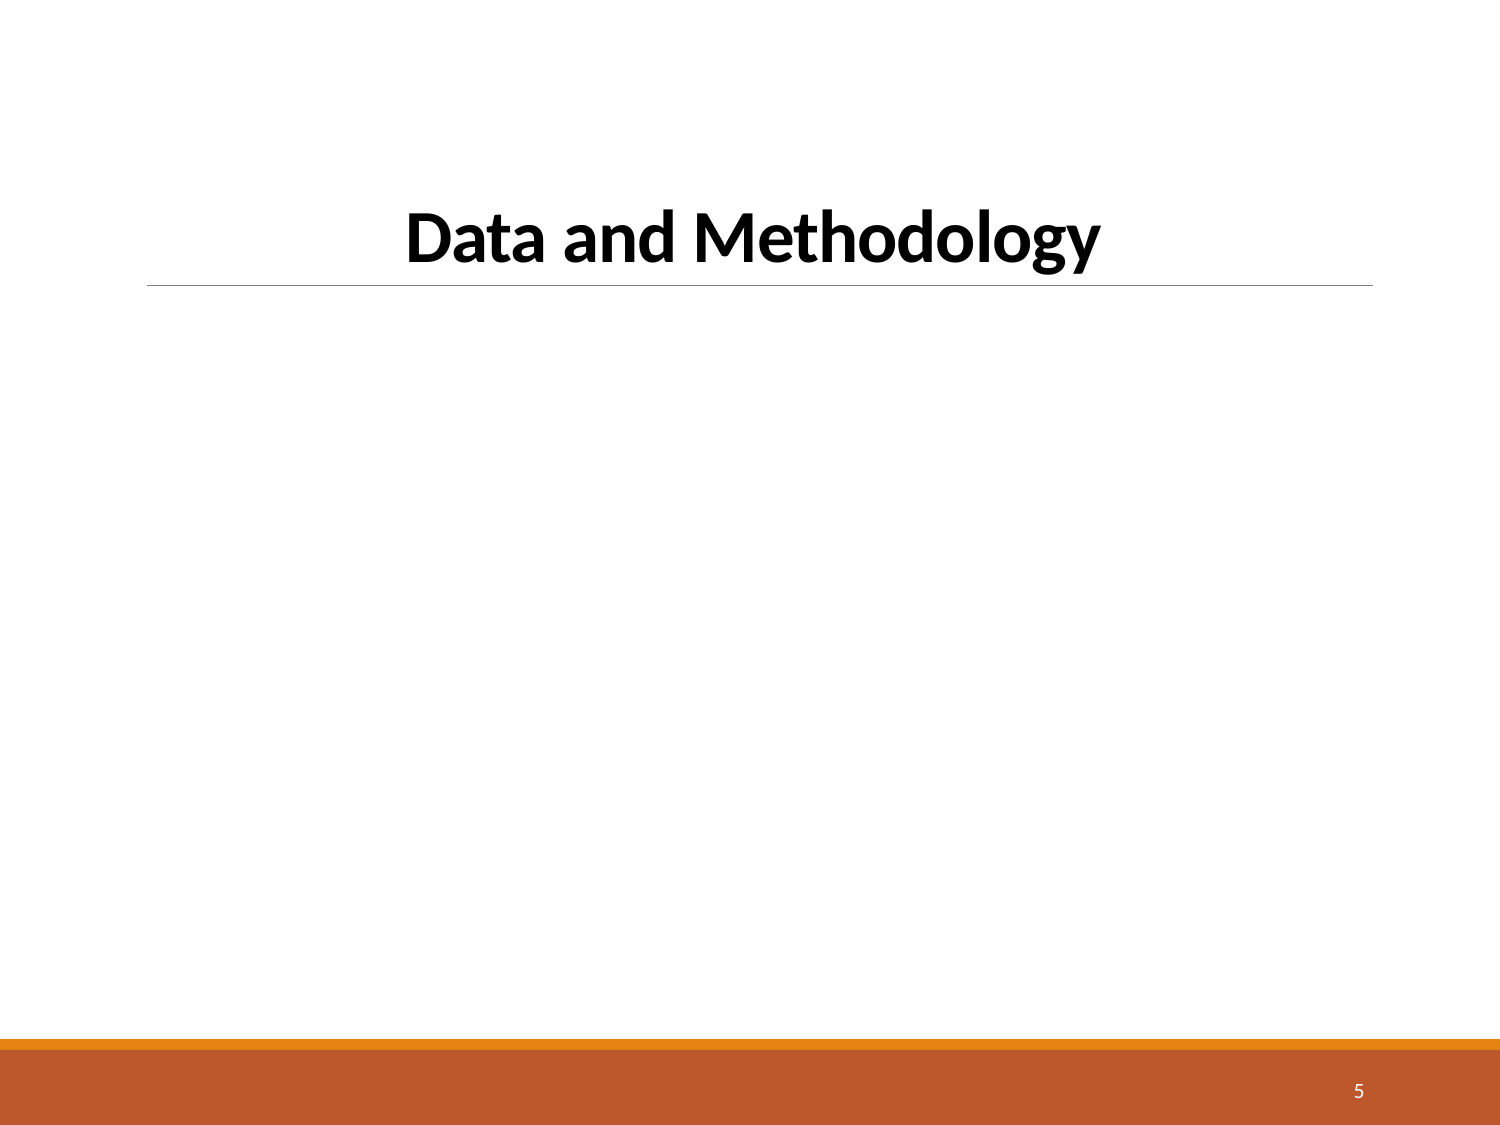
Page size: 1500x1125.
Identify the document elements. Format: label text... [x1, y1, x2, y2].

title Data and Methodology [135, 47, 1373, 285]
slide_number 5 [1218, 1059, 1380, 1120]
